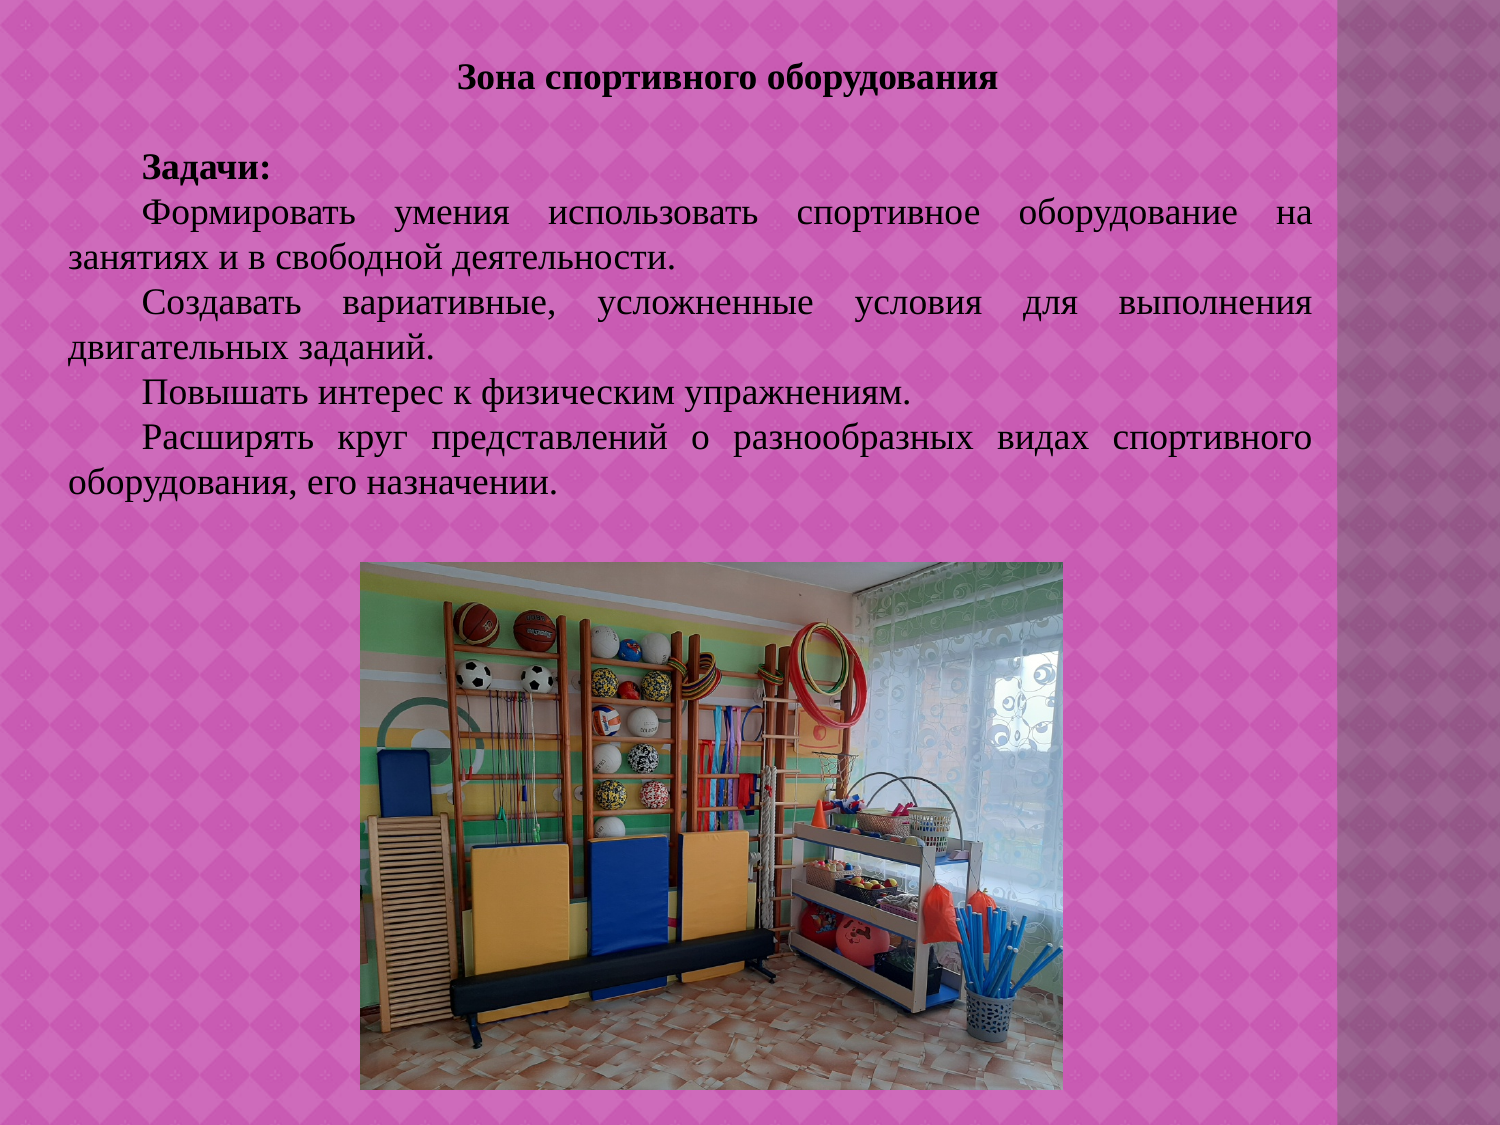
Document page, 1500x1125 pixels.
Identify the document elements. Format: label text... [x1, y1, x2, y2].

text_box Зона спортивного оборудования Задачи: Формировать умения использовать спортивное оборудование на занятиях и в свободной деятельности. Создавать вариативные, усложненные условия для выполнения двигательных заданий. Повышать интерес к физическим упражнениям. Расширять круг представлений о разнообразных видах спортивного оборудования, его назначении. [53, 44, 1329, 510]
picture [359, 562, 1064, 1090]
